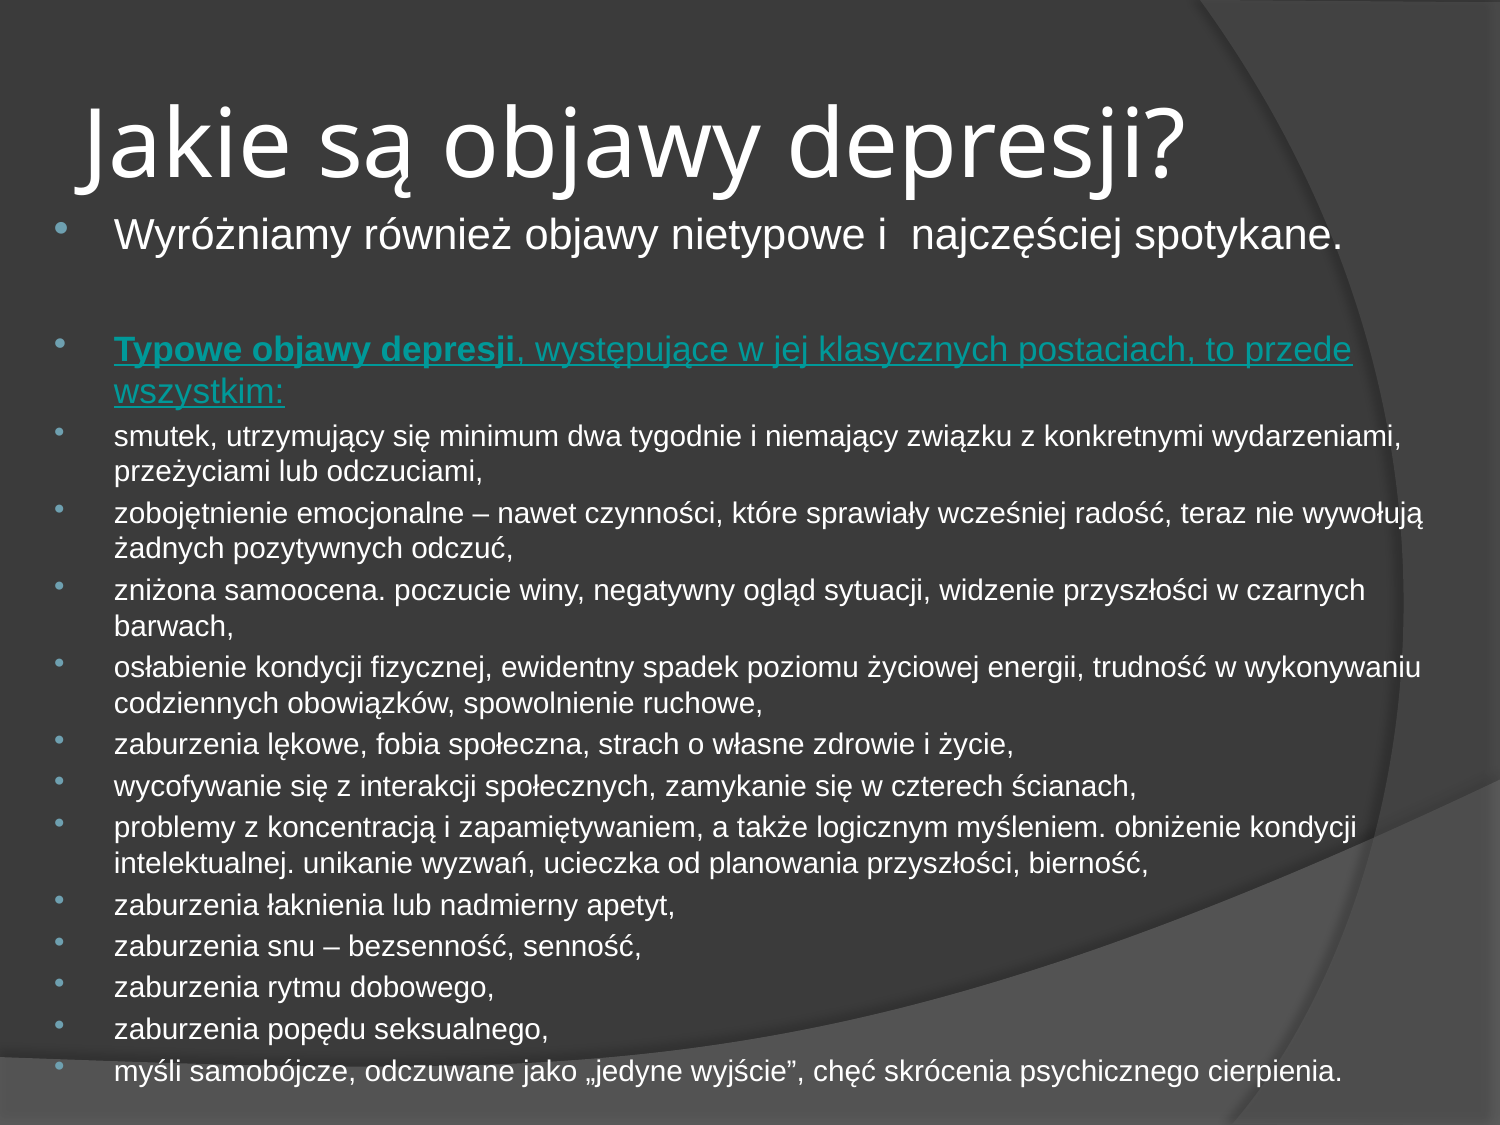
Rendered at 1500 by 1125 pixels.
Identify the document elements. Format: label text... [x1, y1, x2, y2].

list Wyróżniamy również objawy nietypowe i najczęściej spotykane. Typowe objawy depresji, występujące w jej klasycznych postaciach, to przede wszystkim: smutek, utrzymujący się minimum dwa tygodnie i niemający związku z konkretnymi wydarzeniami, przeżyciami lub odczuciami, zobojętnienie emocjonalne – nawet czynności, które sprawiały wcześniej radość, teraz nie wywołują żadnych pozytywnych odczuć, zniżona samoocena. poczucie winy, negatywny ogląd sytuacji, widzenie przyszłości w czarnych barwach, osłabienie kondycji fizycznej, ewidentny spadek poziomu życiowej energii, trudność w wykonywaniu codziennych obowiązków, spowolnienie ruchowe, zaburzenia lękowe, fobia społeczna, strach o własne zdrowie i życie, wycofywanie się z interakcji społecznych, zamykanie się w czterech ścianach, problemy z koncentracją i zapamiętywaniem, a także logicznym myśleniem. obniżenie kondycji intelektualnej. unikanie wyzwań, ucieczka od planowania przyszłości, bierność, zaburzenia łaknienia lub nadmierny apetyt, zaburzenia snu – bezsenność, senność, zaburzenia rytmu dobowego, zaburzenia popędu seksualnego, myśli samobójcze, odczuwane jako „jedyne wyjście”, chęć skrócenia psychicznego cierpienia. [35, 199, 1454, 1102]
title Jakie są objawy depresji? [75, 45, 1300, 199]
